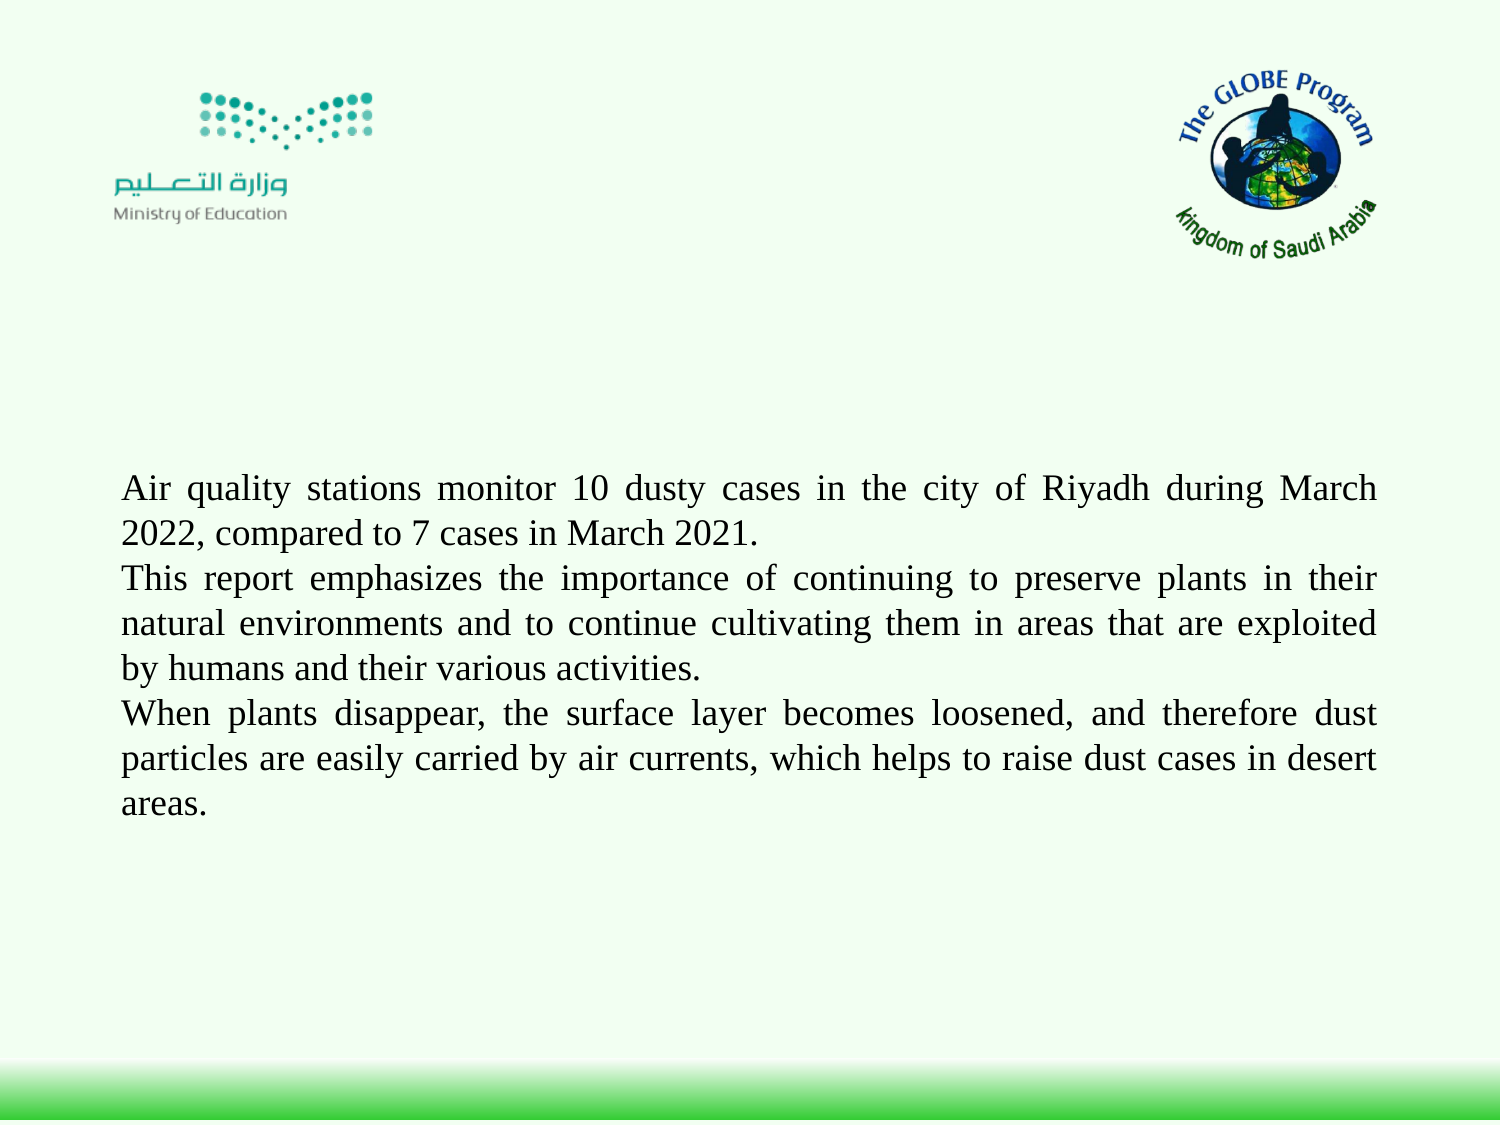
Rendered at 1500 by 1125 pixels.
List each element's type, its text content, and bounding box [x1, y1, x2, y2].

picture [111, 90, 375, 227]
picture [1163, 54, 1390, 279]
text_box [0, 1058, 1500, 1120]
text_box Air quality stations monitor 10 dusty cases in the city of Riyadh during March 2022, compared to 7 cases in March 2021. This report emphasizes the importance of continuing to preserve plants in their natural environments and to continue cultivating them in areas that are exploited by humans and their various activities. When plants disappear, the surface layer becomes loosened, and therefore dust particles are easily carried by air currents, which helps to raise dust cases in desert areas. [106, 455, 1394, 831]
